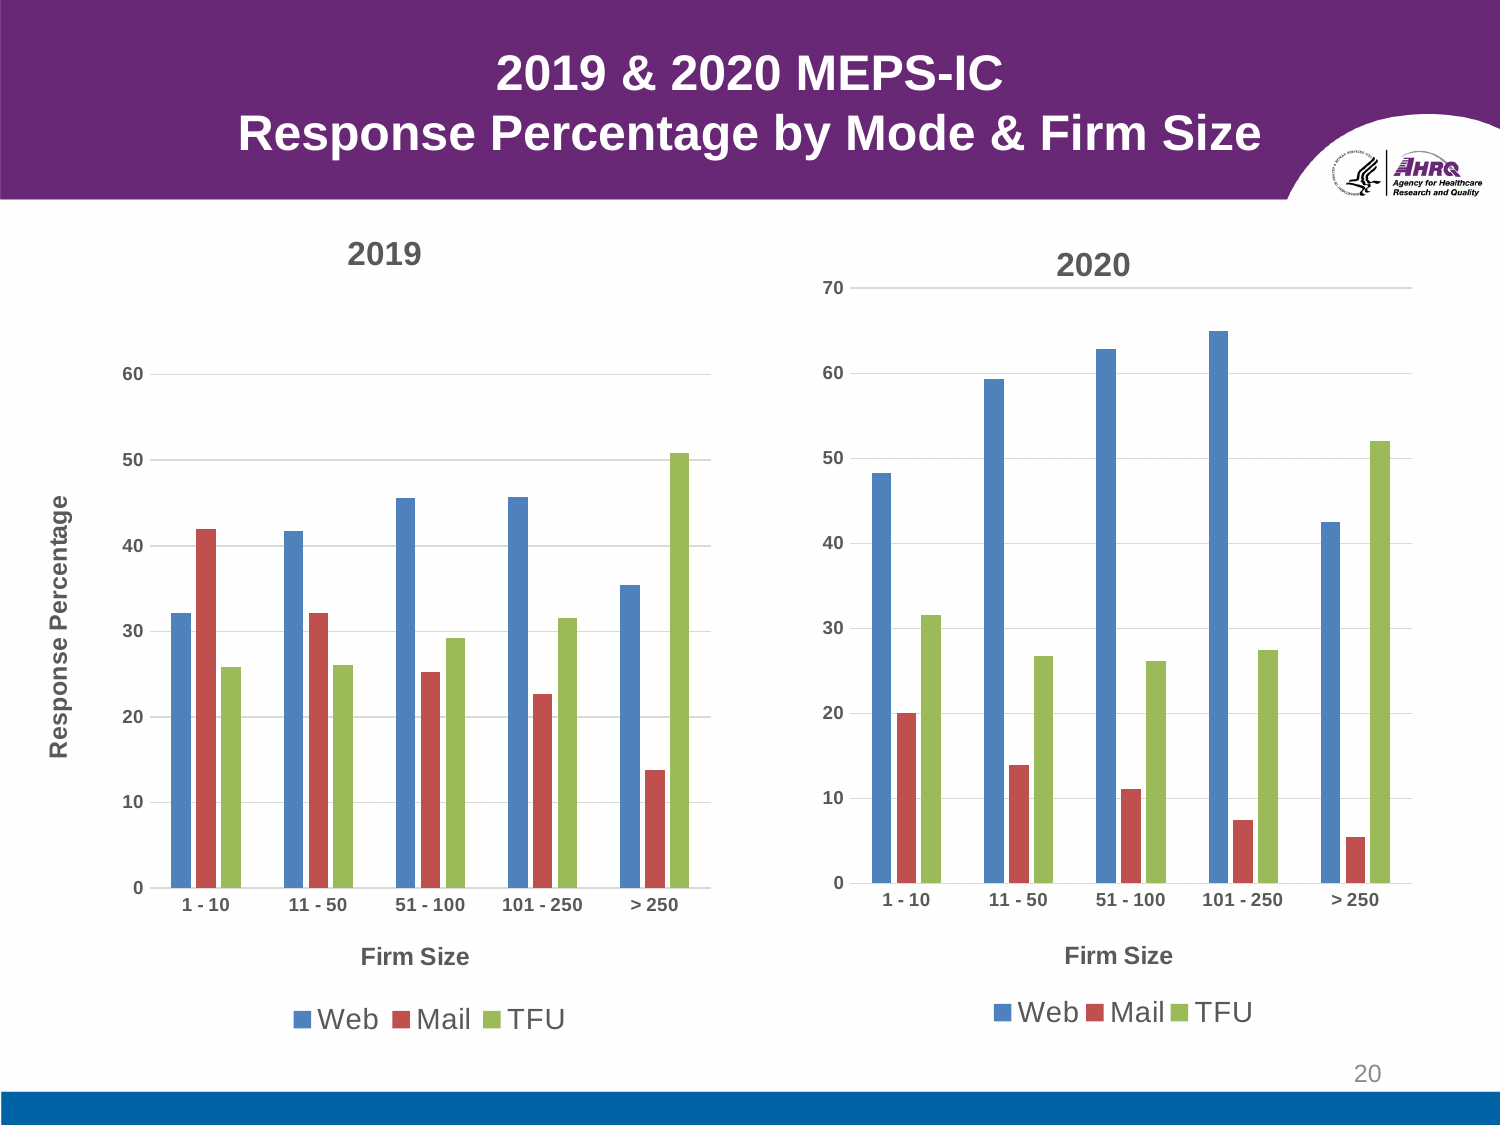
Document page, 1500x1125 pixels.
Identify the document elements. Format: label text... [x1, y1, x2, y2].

title 2019 & 2020 MEPS-IC Response Percentage by Mode & Firm Size [206, 50, 1294, 152]
picture [0, 0, 1500, 1125]
chart [774, 212, 1413, 1043]
slide_number 20 [1059, 1052, 1397, 1103]
chart [37, 212, 736, 1043]
